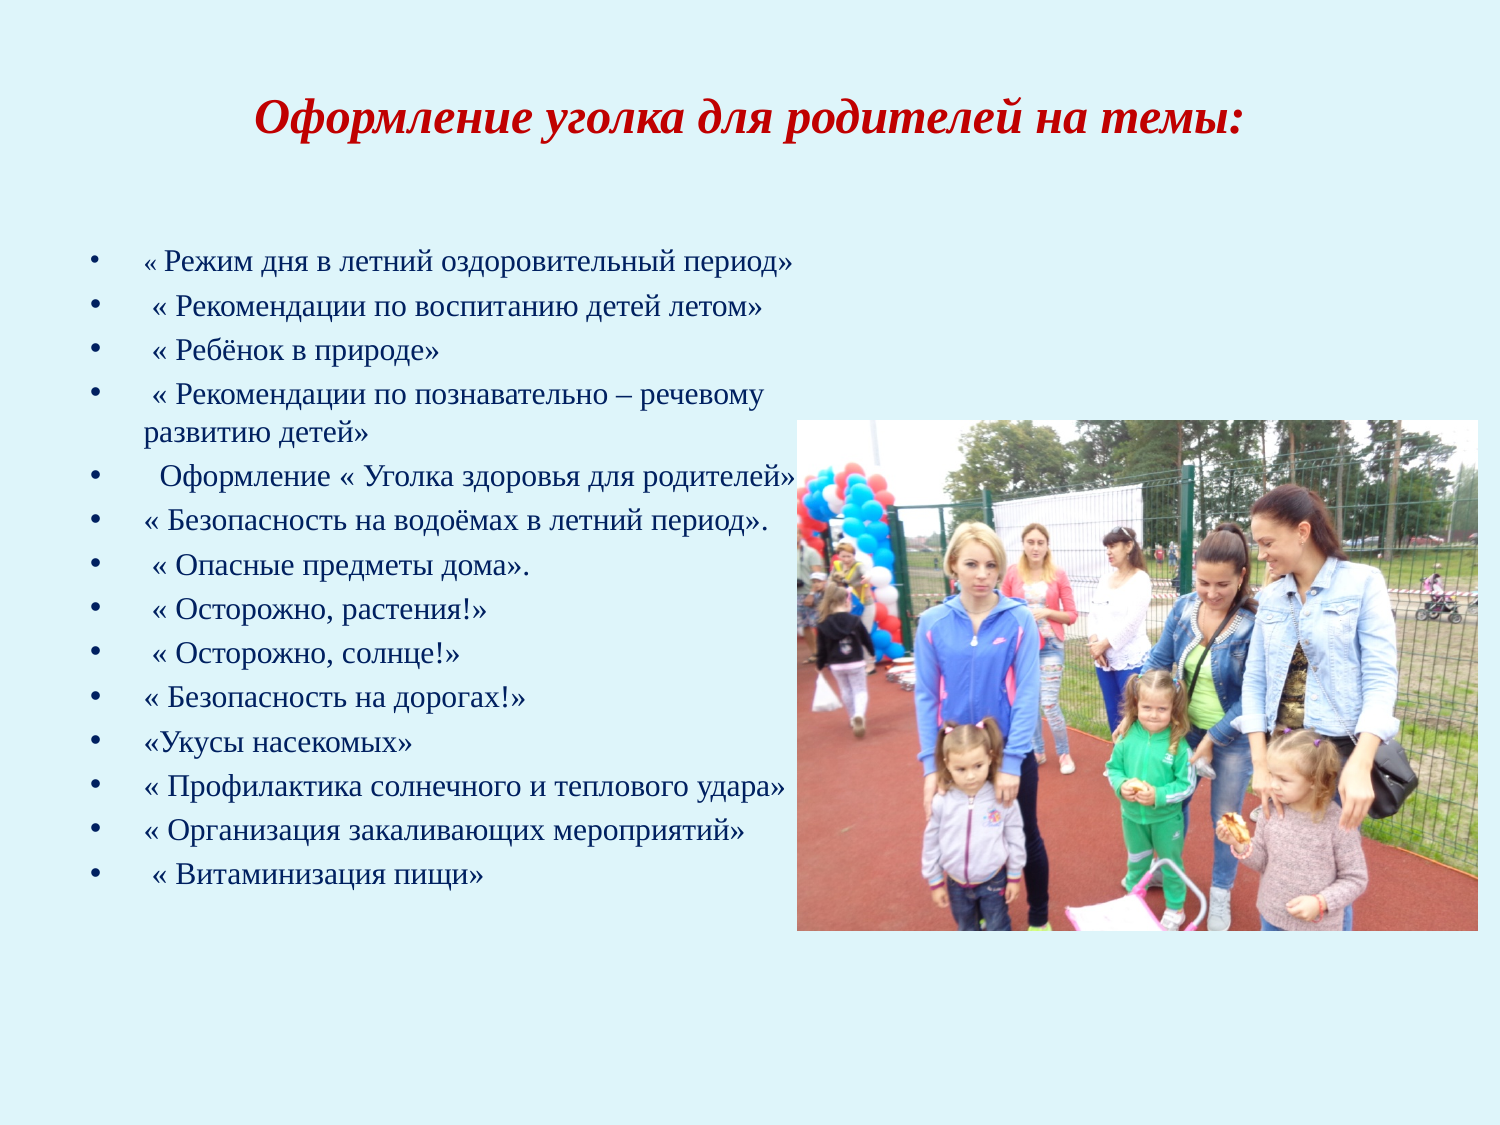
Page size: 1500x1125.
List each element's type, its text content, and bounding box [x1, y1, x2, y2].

list « Режим дня в летний оздоровительный период» « Рекомендации по воспитанию детей летом» « Ребёнок в природе» « Рекомендации по познавательно – речевому развитию детей» Оформление « Уголка здоровья для родителей» « Безопасность на водоёмах в летний период». « Опасные предметы дома». « Осторожно, растения!» « Осторожно, солнце!» « Безопасность на дорогах!» «Укусы насекомых» « Профилактика солнечного и теплового удара» « Организация закаливающих мероприятий» « Витаминизация пищи» [75, 172, 821, 1005]
title Оформление уголка для родителей на темы: [75, 30, 1425, 197]
picture [796, 420, 1478, 932]
